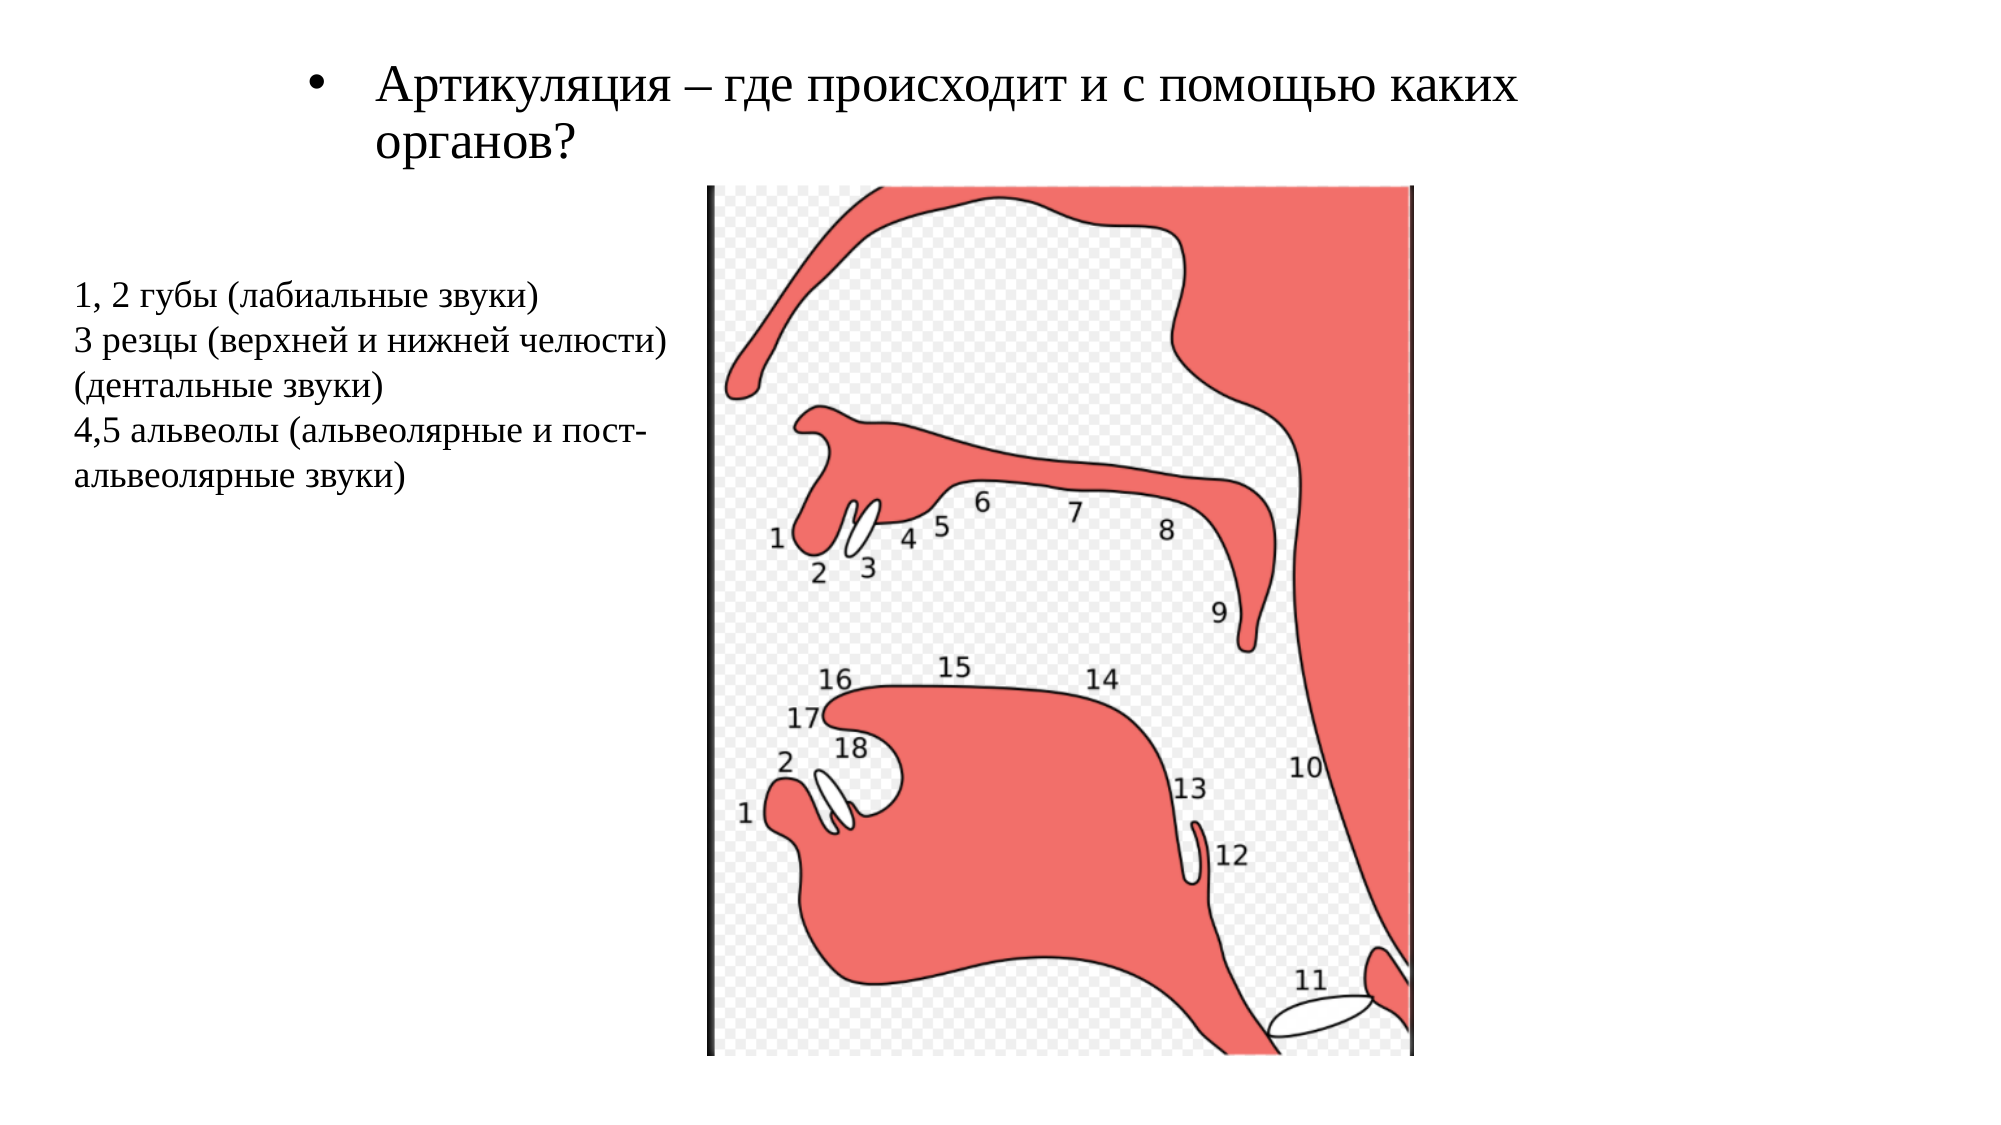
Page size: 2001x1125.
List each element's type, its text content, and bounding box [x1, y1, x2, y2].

list Артикуляция – где происходит и с помощью каких органов? [292, 48, 1697, 229]
picture [706, 183, 1414, 1056]
text_box 1, 2 губы (лабиальные звуки) 3 резцы (верхней и нижней челюсти) (дентальные звуки) 4,5 альвеолы (альвеолярные и пост- альвеолярные звуки) [59, 262, 683, 503]
